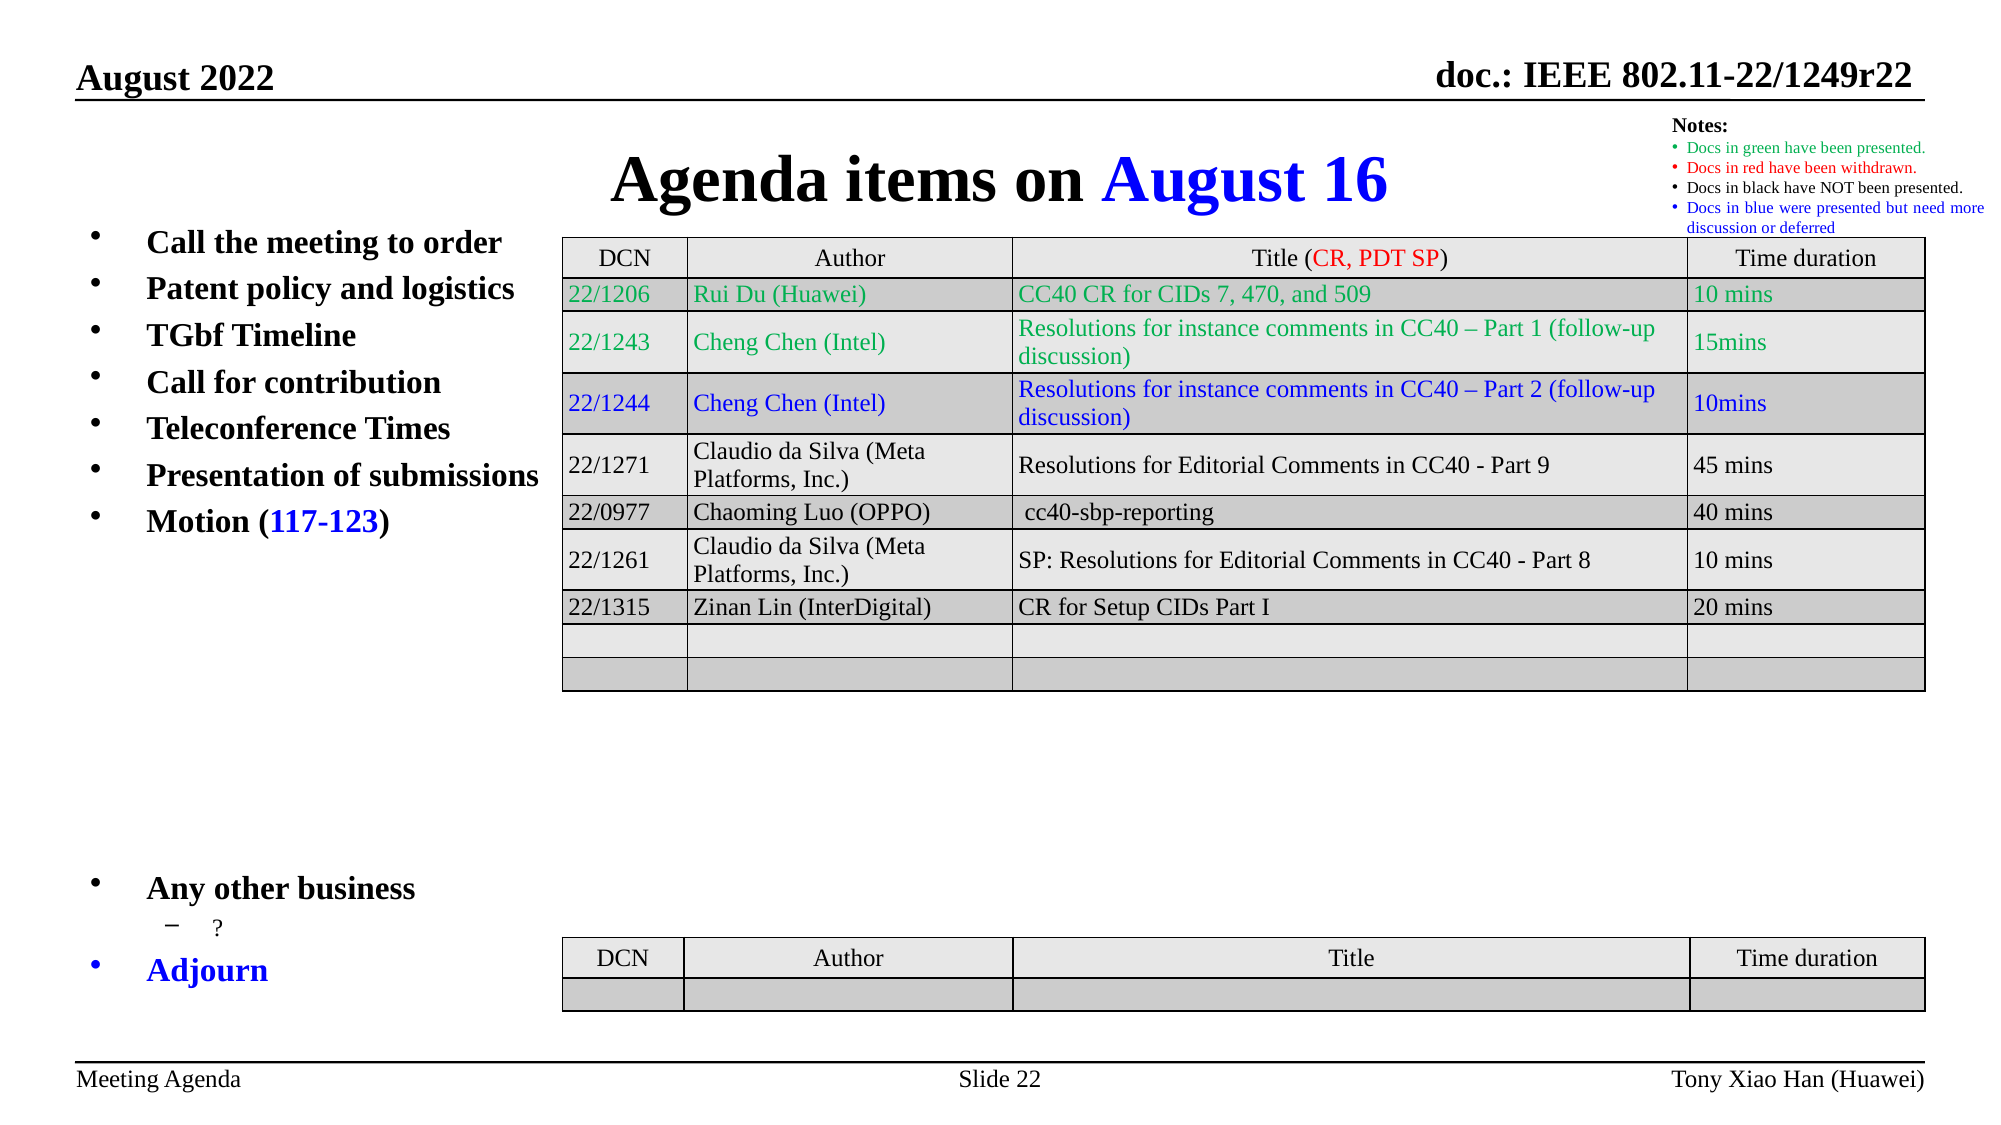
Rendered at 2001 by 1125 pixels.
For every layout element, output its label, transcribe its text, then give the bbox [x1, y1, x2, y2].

table_cell 22/1261 [563, 530, 687, 589]
table_cell Rui Du (Huawei) [688, 279, 1012, 310]
table_cell 15mins [1688, 312, 1924, 372]
table_cell [1691, 979, 1924, 1010]
table_header Title [1014, 938, 1689, 977]
table_cell Resolutions for Editorial Comments in CC40 - Part 9 [1013, 435, 1687, 495]
table_cell 45 mins [1688, 435, 1924, 495]
table_cell 10 mins [1688, 530, 1924, 589]
table_cell CR for Setup CIDs Part I [1013, 591, 1687, 623]
table_header DCN [563, 938, 683, 977]
table_cell 40 mins [1688, 496, 1924, 528]
table_cell 22/1206 [563, 279, 687, 310]
table_header Author [688, 238, 1012, 277]
table_cell [688, 625, 1012, 657]
table_cell Cheng Chen (Intel) [688, 312, 1012, 372]
table_cell 10 mins [1688, 279, 1924, 310]
table_cell [1688, 625, 1924, 657]
table_cell 20 mins [1688, 591, 1924, 623]
table_cell 22/1243 [563, 312, 687, 372]
table_cell [1688, 658, 1924, 690]
table_cell [685, 979, 1012, 1010]
table_cell 22/1271 [563, 435, 687, 495]
table_cell CC40 CR for CIDs 7, 470, and 509 [1013, 279, 1687, 310]
table_cell [1013, 625, 1687, 657]
table_cell [1013, 658, 1687, 690]
table_cell Resolutions for instance comments in CC40 – Part 2 (follow-up discussion) [1013, 374, 1687, 433]
text_box Agenda items on August 16 [362, 87, 1638, 212]
text_box Call the meeting to order Patent policy and logistics TGbf Timeline Call for contribution Teleconference Times Presentation of submissions Motion (117-123) Any other business ? Adjourn [75, 212, 1925, 1058]
table_cell Claudio da Silva (Meta Platforms, Inc.) [688, 435, 1012, 495]
text_box Notes: Docs in green have been presented. Docs in red have been withdrawn. Docs in black have NOT been presented. Docs in blue were presented but need more discussion or deferred [1657, 104, 2000, 246]
table_header DCN [563, 238, 687, 277]
table_cell 10mins [1688, 374, 1924, 433]
table_cell [563, 658, 687, 690]
table_cell Claudio da Silva (Meta Platforms, Inc.) [688, 530, 1012, 589]
table_cell Chaoming Luo (OPPO) [688, 496, 1012, 528]
table_cell Zinan Lin (InterDigital) [688, 591, 1012, 623]
table_cell 22/1244 [563, 374, 687, 433]
table_cell Cheng Chen (Intel) [688, 374, 1012, 433]
table_cell SP: Resolutions for Editorial Comments in CC40 - Part 8 [1013, 530, 1687, 589]
table_cell [688, 658, 1012, 690]
table_cell Resolutions for instance comments in CC40 – Part 1 (follow-up discussion) [1013, 312, 1687, 372]
table_cell 22/0977 [563, 496, 687, 528]
table_cell [1014, 979, 1689, 1010]
table_cell [563, 625, 687, 657]
table_header Author [685, 938, 1012, 977]
table_cell 22/1315 [563, 591, 687, 623]
table_header Title (CR, PDT SP) [1013, 238, 1687, 277]
table_header Time duration [1688, 238, 1924, 277]
table_cell [563, 979, 683, 1010]
table_cell cc40-sbp-reporting [1013, 496, 1687, 528]
table_header Time duration [1691, 938, 1924, 977]
